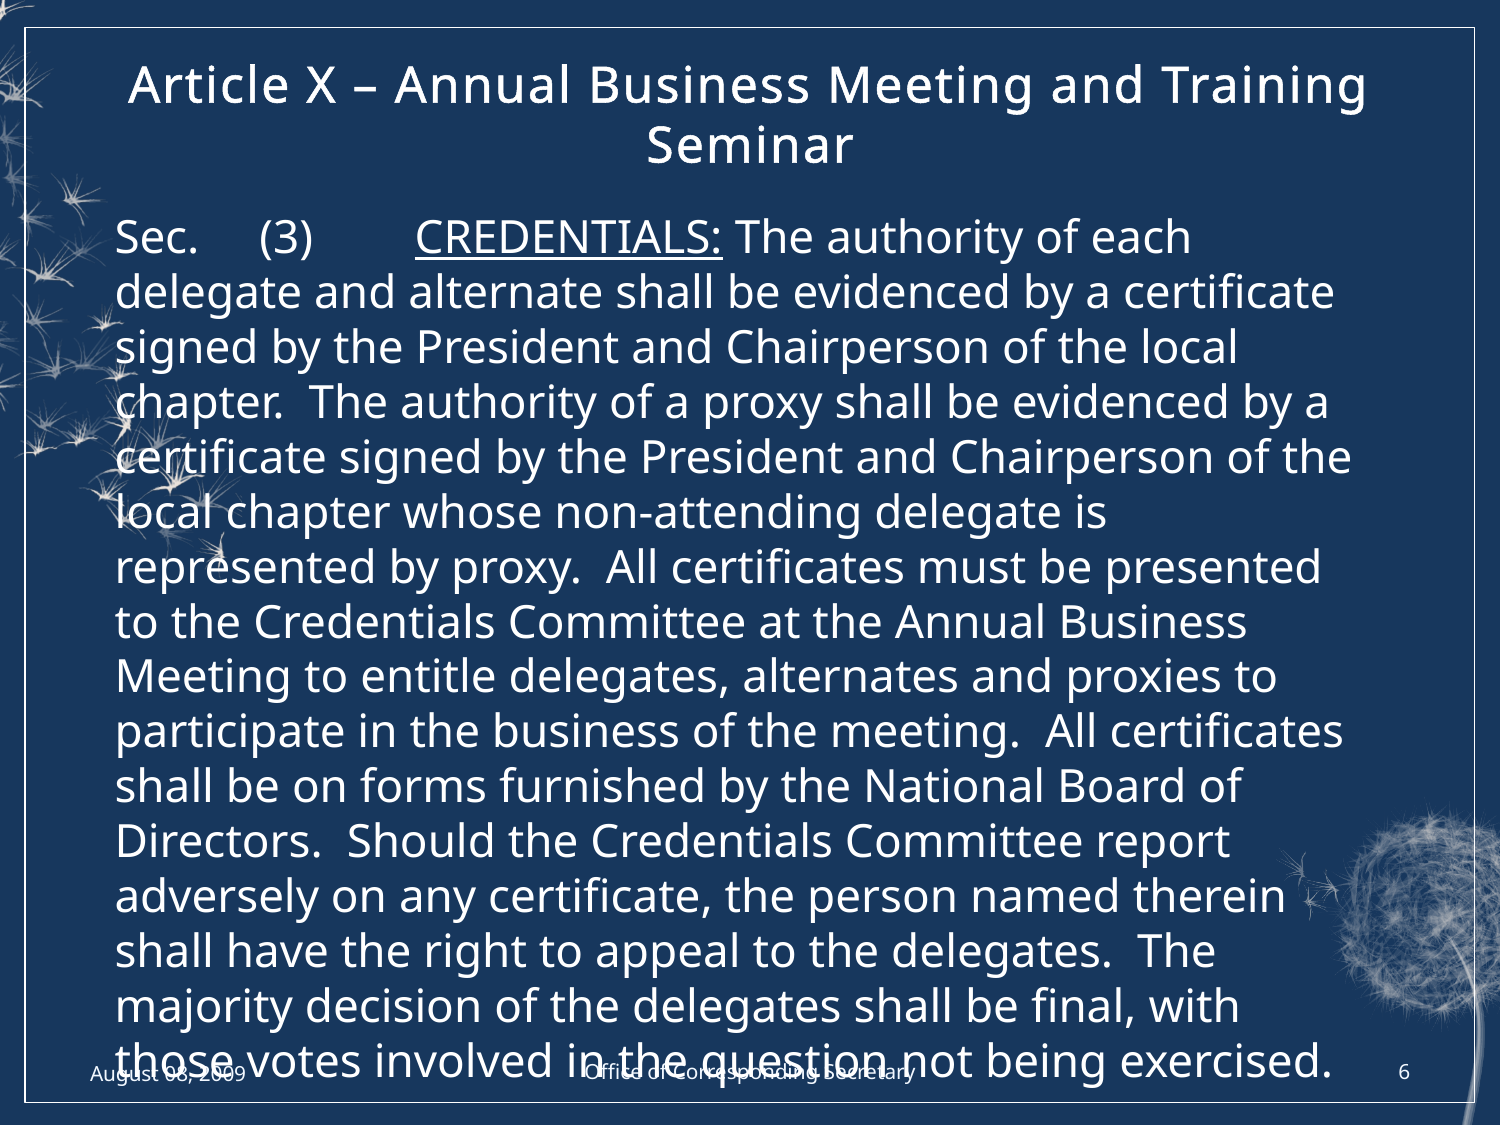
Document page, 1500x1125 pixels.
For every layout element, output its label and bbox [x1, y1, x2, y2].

text_box [24, 27, 1476, 1104]
picture [1275, 525, 1500, 1125]
picture [0, 0, 243, 587]
